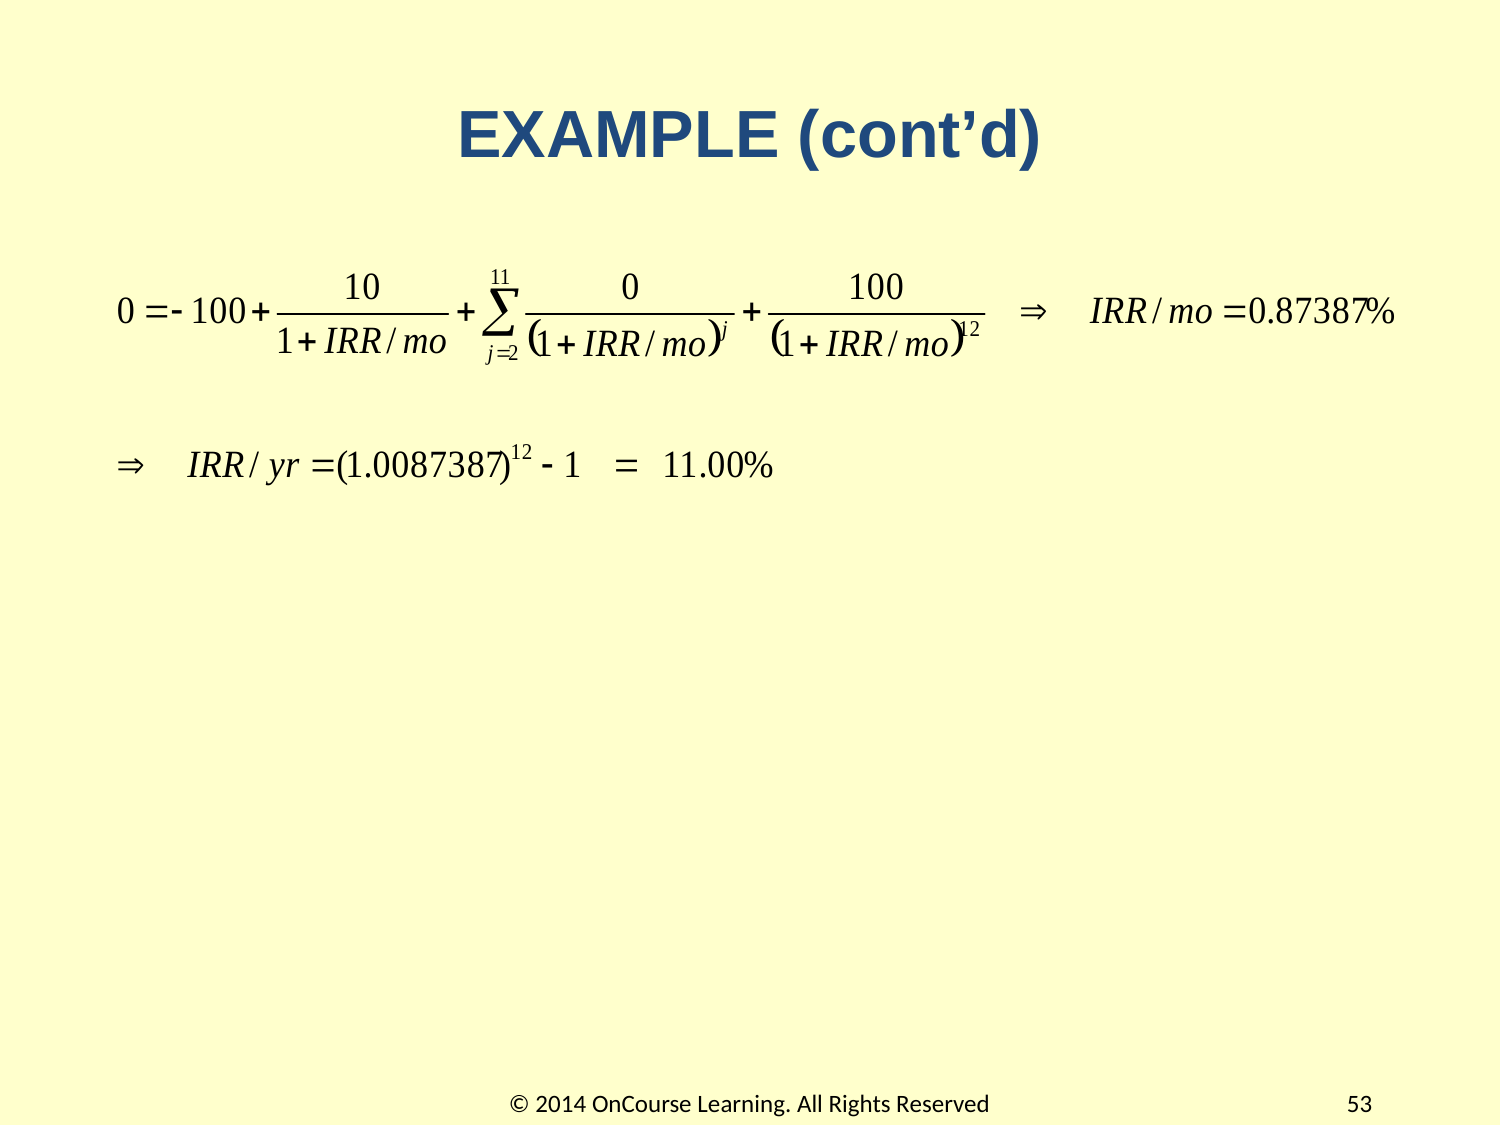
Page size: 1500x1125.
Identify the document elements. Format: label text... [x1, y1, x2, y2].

title EXAMPLE (cont’d) [112, 62, 1388, 200]
footer © 2014 OnCourse Learning. All Rights Reserved [300, 1050, 1200, 1125]
slide_number 53 [1200, 1050, 1388, 1125]
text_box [111, 260, 1401, 495]
